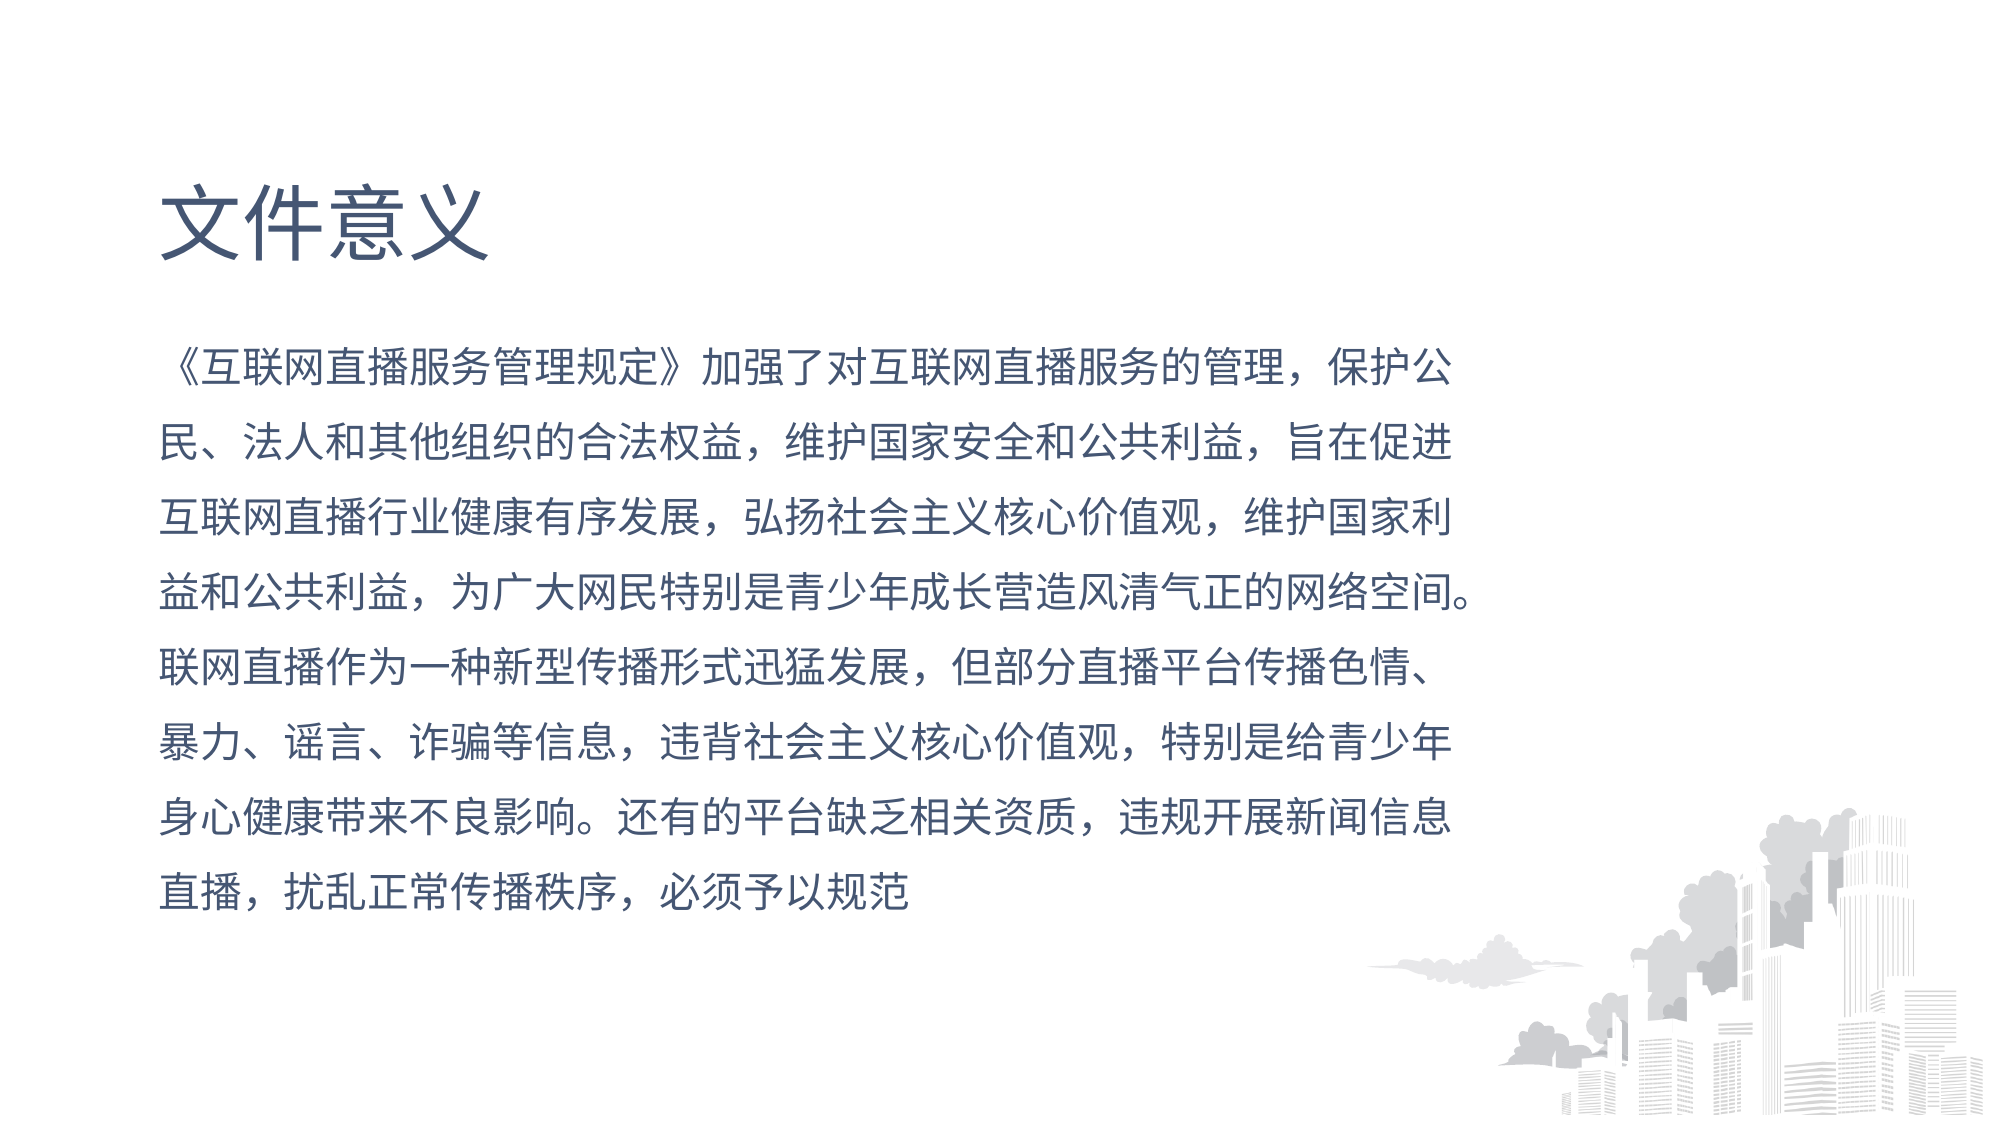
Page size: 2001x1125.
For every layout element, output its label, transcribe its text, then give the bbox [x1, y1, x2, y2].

text_box 《互联网直播服务管理规定》加强了对互联网直播服务的管理，保护公民、法人和其他组织的合法权益，维护国家安全和公共利益，旨在促进互联网直播行业健康有序发展，弘扬社会主义核心价值观，维护国家利益和公共利益，为广大网民特别是青少年成长营造风清气正的网络空间。联网直播作为一种新型传播形式迅猛发展，但部分直播平台传播色情、暴力、谣言、诈骗等信息，违背社会主义核心价值观，特别是给青少年身心健康带来不良影响。还有的平台缺乏相关资质，违规开展新闻信息直播，扰乱正常传播秩序，必须予以规范 [143, 308, 1484, 923]
title 文件意义 [143, 54, 1857, 280]
